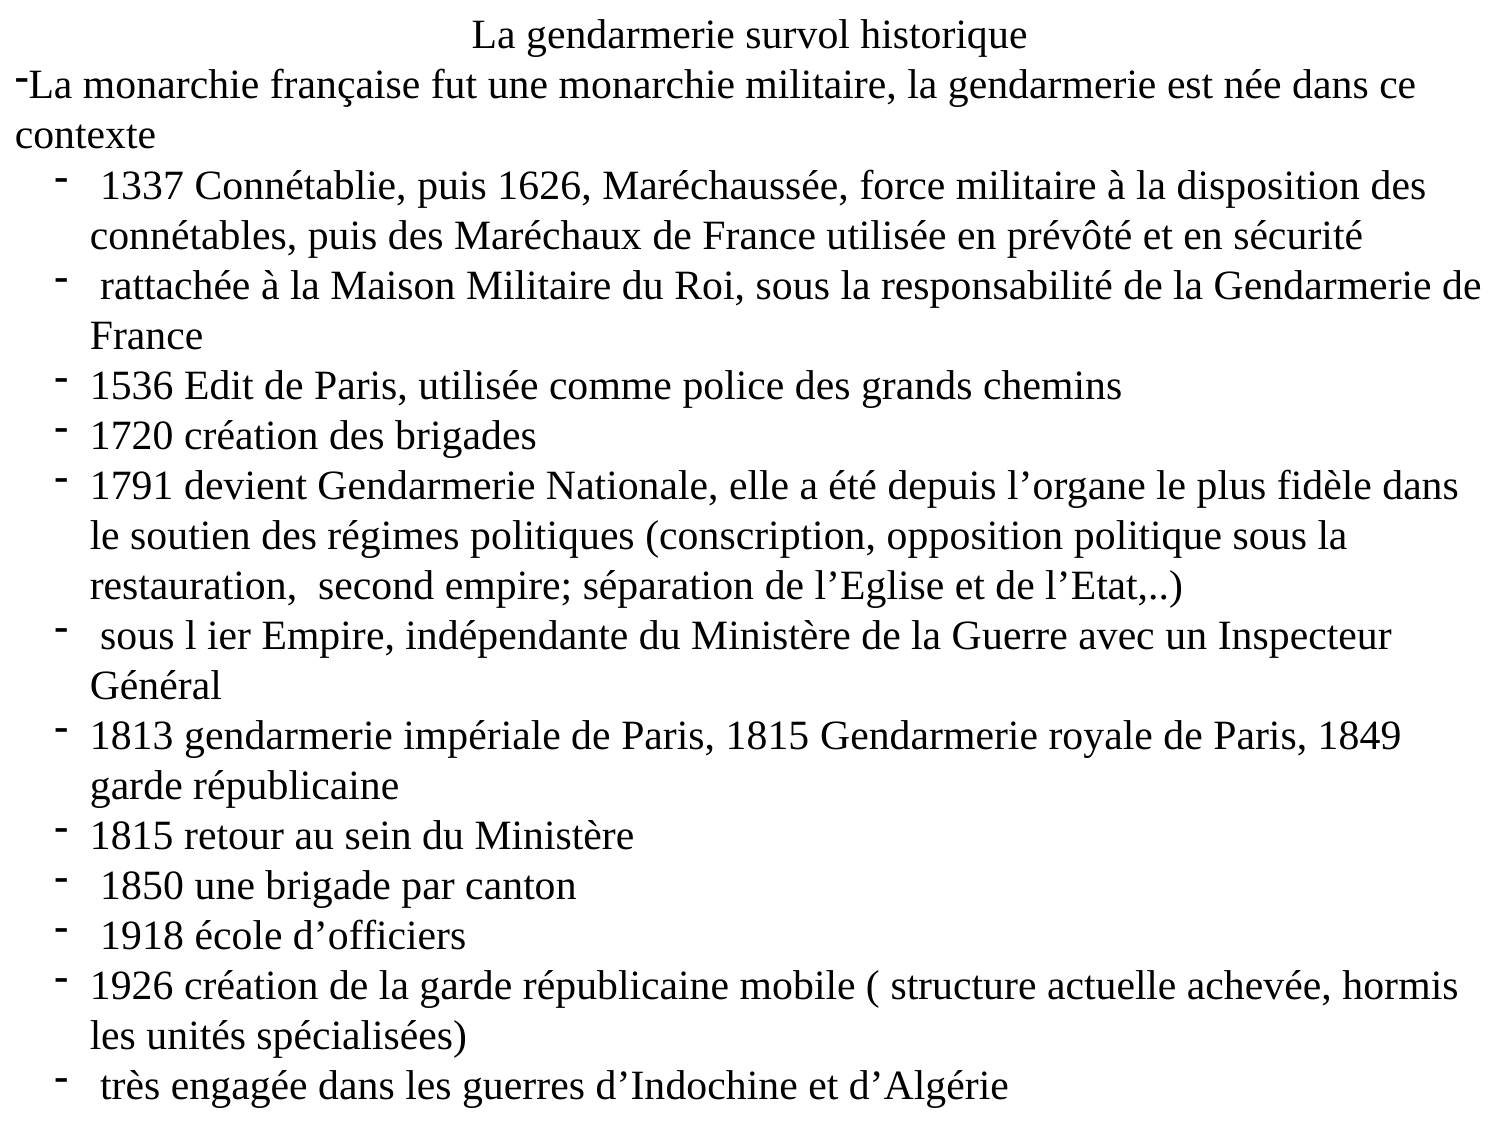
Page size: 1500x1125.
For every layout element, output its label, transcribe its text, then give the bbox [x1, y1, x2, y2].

text_box La gendarmerie survol historique La monarchie française fut une monarchie militaire, la gendarmerie est née dans ce contexte 1337 Connétablie, puis 1626, Maréchaussée, force militaire à la disposition des connétables, puis des Maréchaux de France utilisée en prévôté et en sécurité rattachée à la Maison Militaire du Roi, sous la responsabilité de la Gendarmerie de France 1536 Edit de Paris, utilisée comme police des grands chemins 1720 création des brigades 1791 devient Gendarmerie Nationale, elle a été depuis l’organe le plus fidèle dans le soutien des régimes politiques (conscription, opposition politique sous la restauration, second empire; séparation de l’Eglise et de l’Etat,..) sous l ier Empire, indépendante du Ministère de la Guerre avec un Inspecteur Général 1813 gendarmerie impériale de Paris, 1815 Gendarmerie royale de Paris, 1849 garde républicaine 1815 retour au sein du Ministère 1850 une brigade par canton 1918 école d’officiers 1926 création de la garde républicaine mobile ( structure actuelle achevée, hormis les unités spécialisées) très engagée dans les guerres d’Indochine et d’Algérie [0, 0, 1500, 1125]
